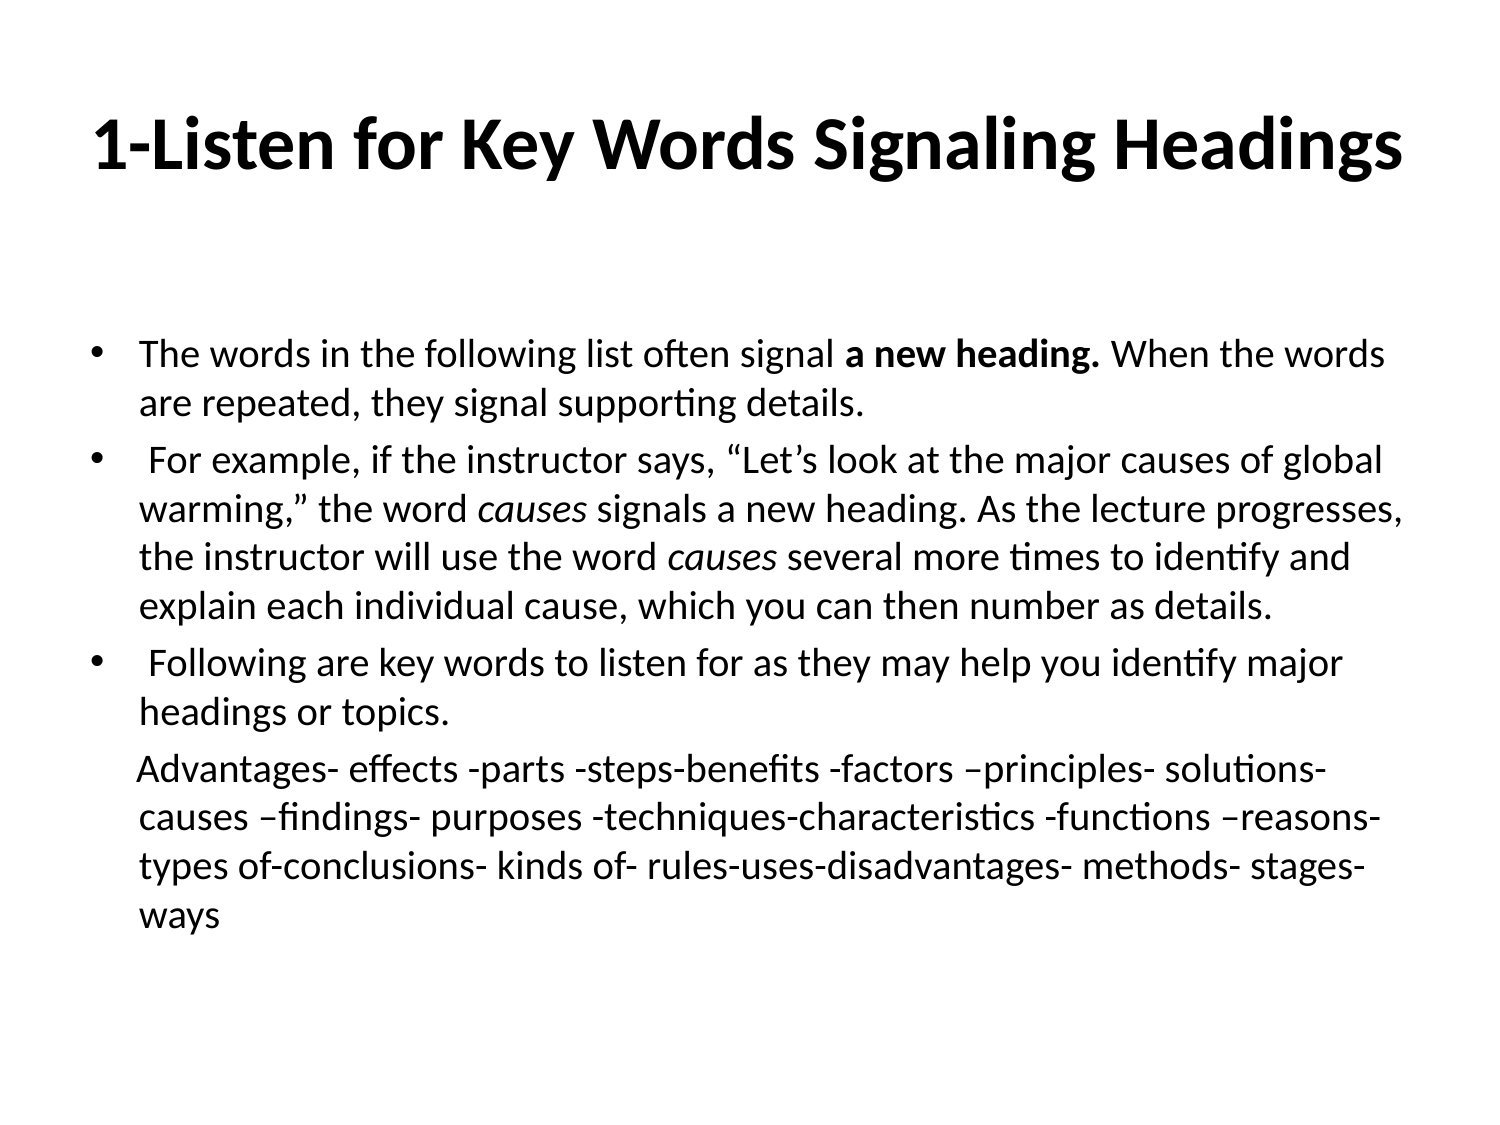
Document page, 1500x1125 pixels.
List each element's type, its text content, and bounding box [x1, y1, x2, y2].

title 1-Listen for Key Words Signaling Headings [75, 45, 1425, 233]
list The words in the following list often signal a new heading. When the words are repeated, they signal supporting details. For example, if the instructor says, “Let’s look at the major causes of global warming,” the word causes signals a new heading. As the lecture progresses, the instructor will use the word causes several more times to identify and explain each individual cause, which you can then number as details. Following are key words to listen for as they may help you identify major headings or topics. Advantages- effects -parts -steps-benefits -factors –principles- solutions-causes –findings- purposes -techniques-characteristics -functions –reasons- types of-conclusions- kinds of- rules-uses-disadvantages- methods- stages- ways [75, 262, 1425, 1005]
